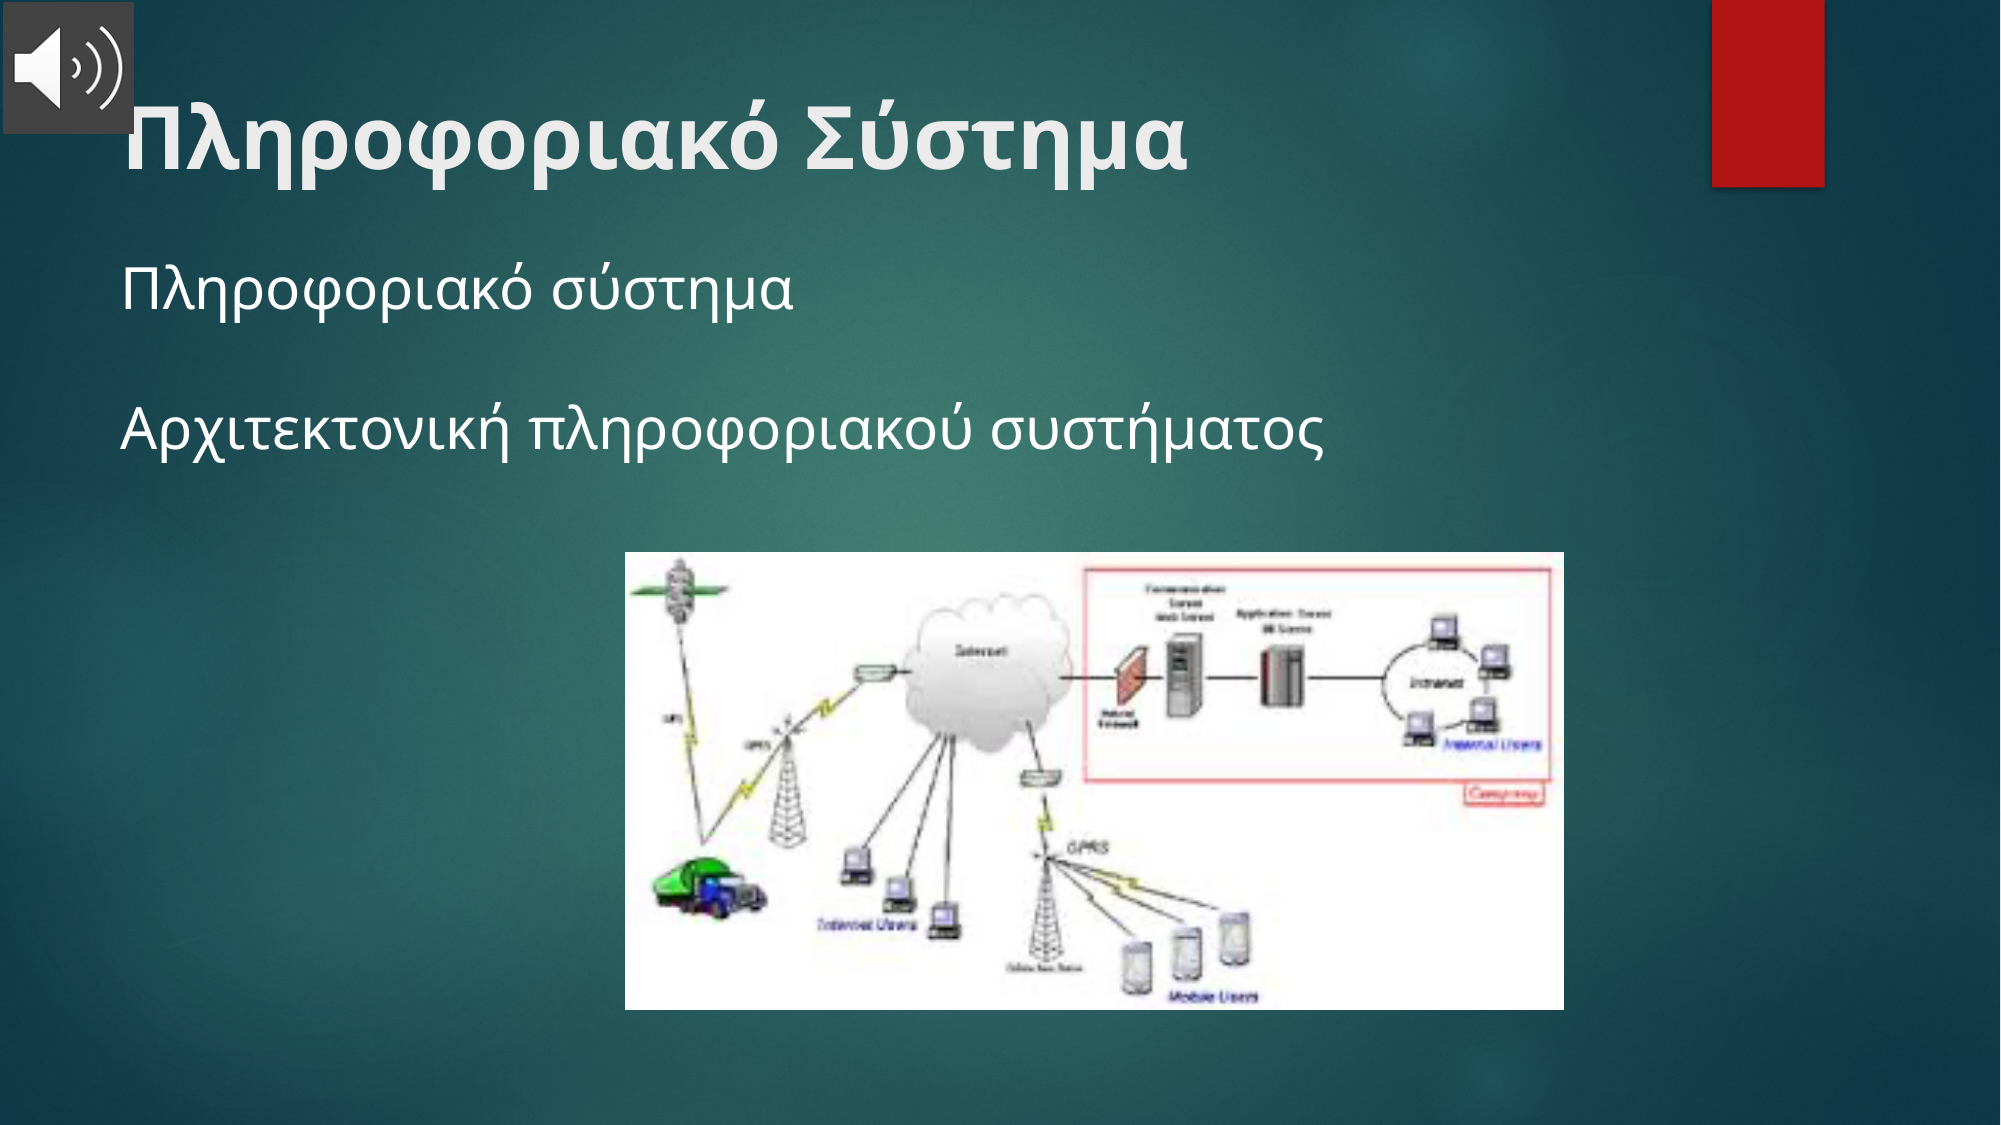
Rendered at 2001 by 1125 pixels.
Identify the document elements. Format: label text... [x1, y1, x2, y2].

title Πληροφοριακό Σύστημα [106, 74, 1649, 191]
picture [0, 0, 2001, 1125]
text_box Πληροφοριακό σύστημα Αρχιτεκτονική πληροφοριακού συστήματος [105, 243, 1960, 469]
